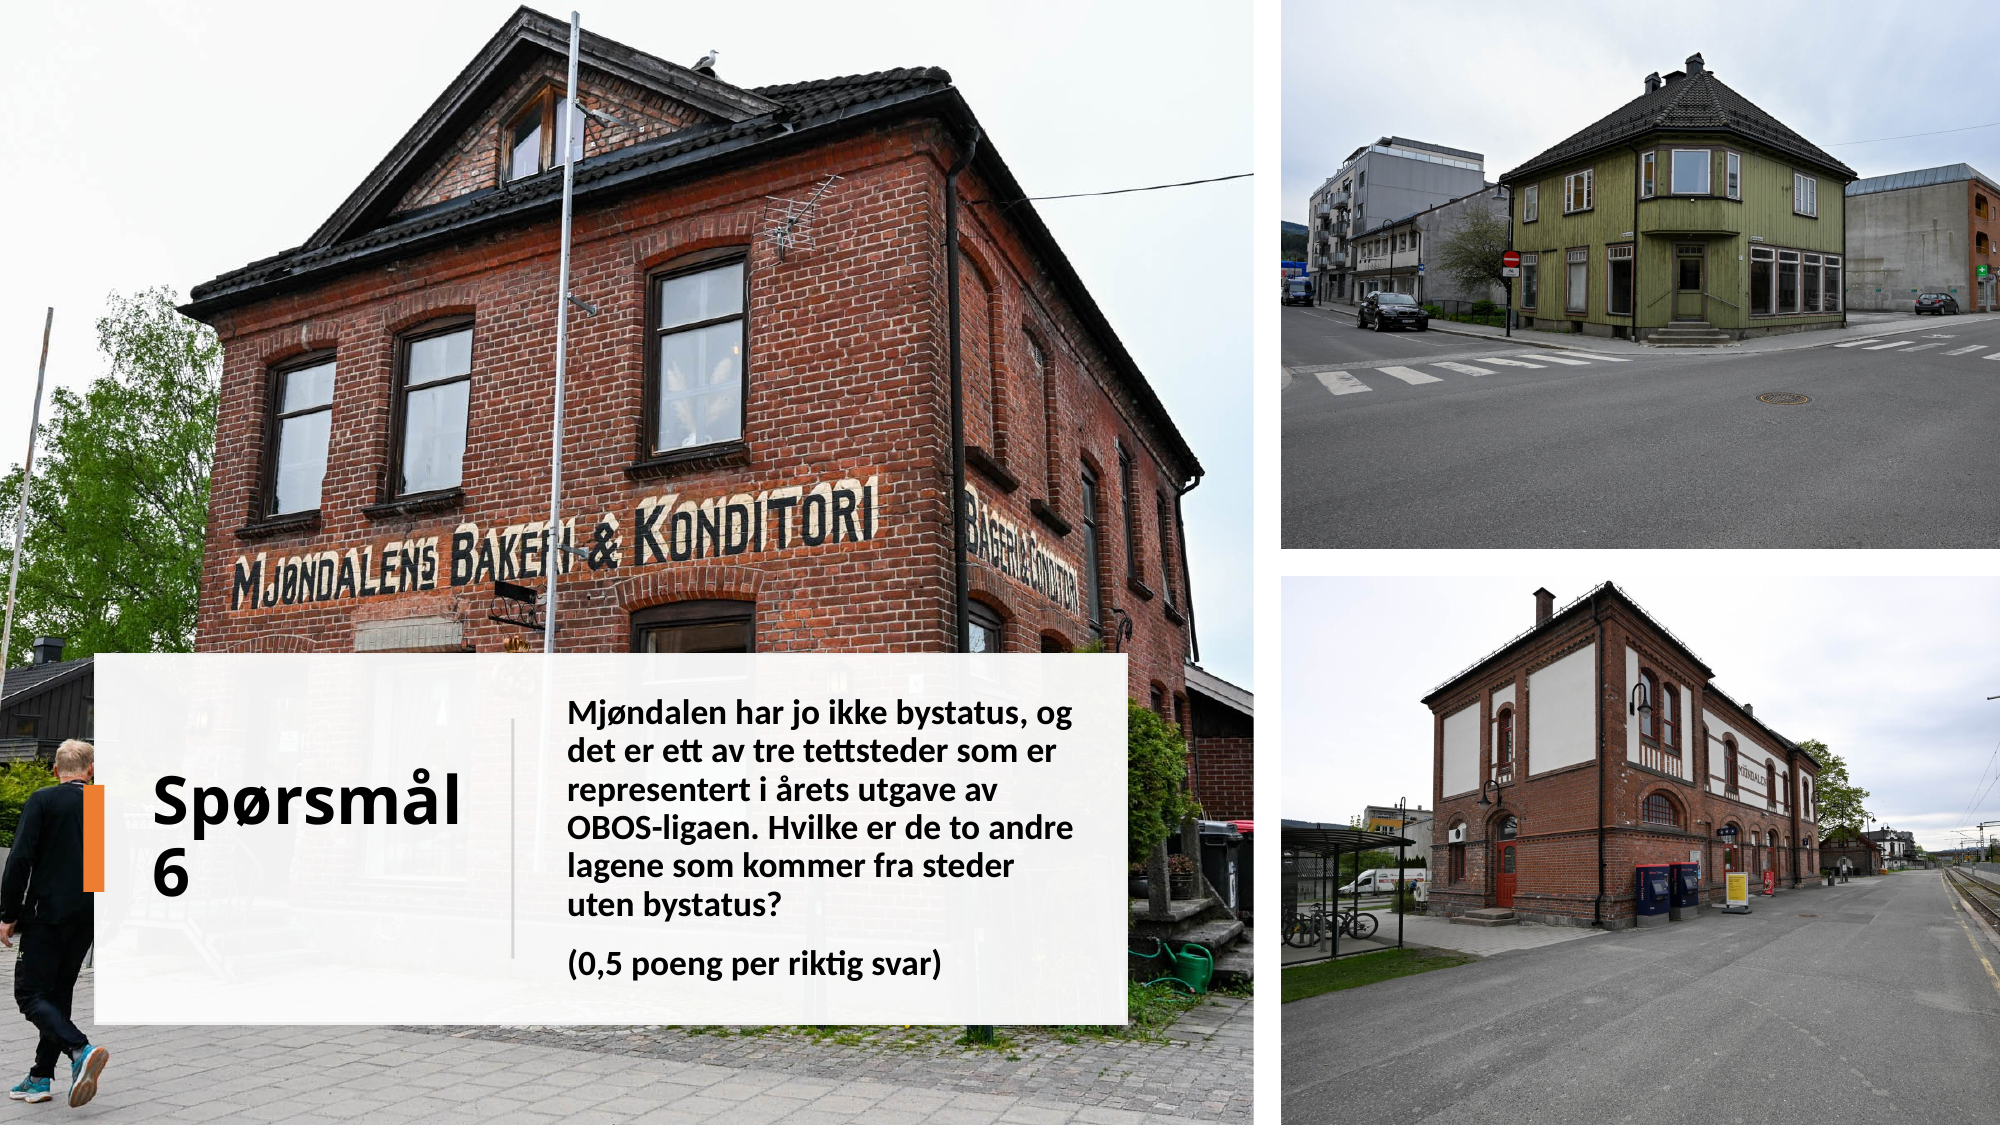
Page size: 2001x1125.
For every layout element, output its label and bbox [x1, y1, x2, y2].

picture [0, 0, 1254, 1125]
text_box [1254, 0, 2000, 1125]
list [1280, 576, 2000, 1125]
picture [1280, 0, 2000, 549]
